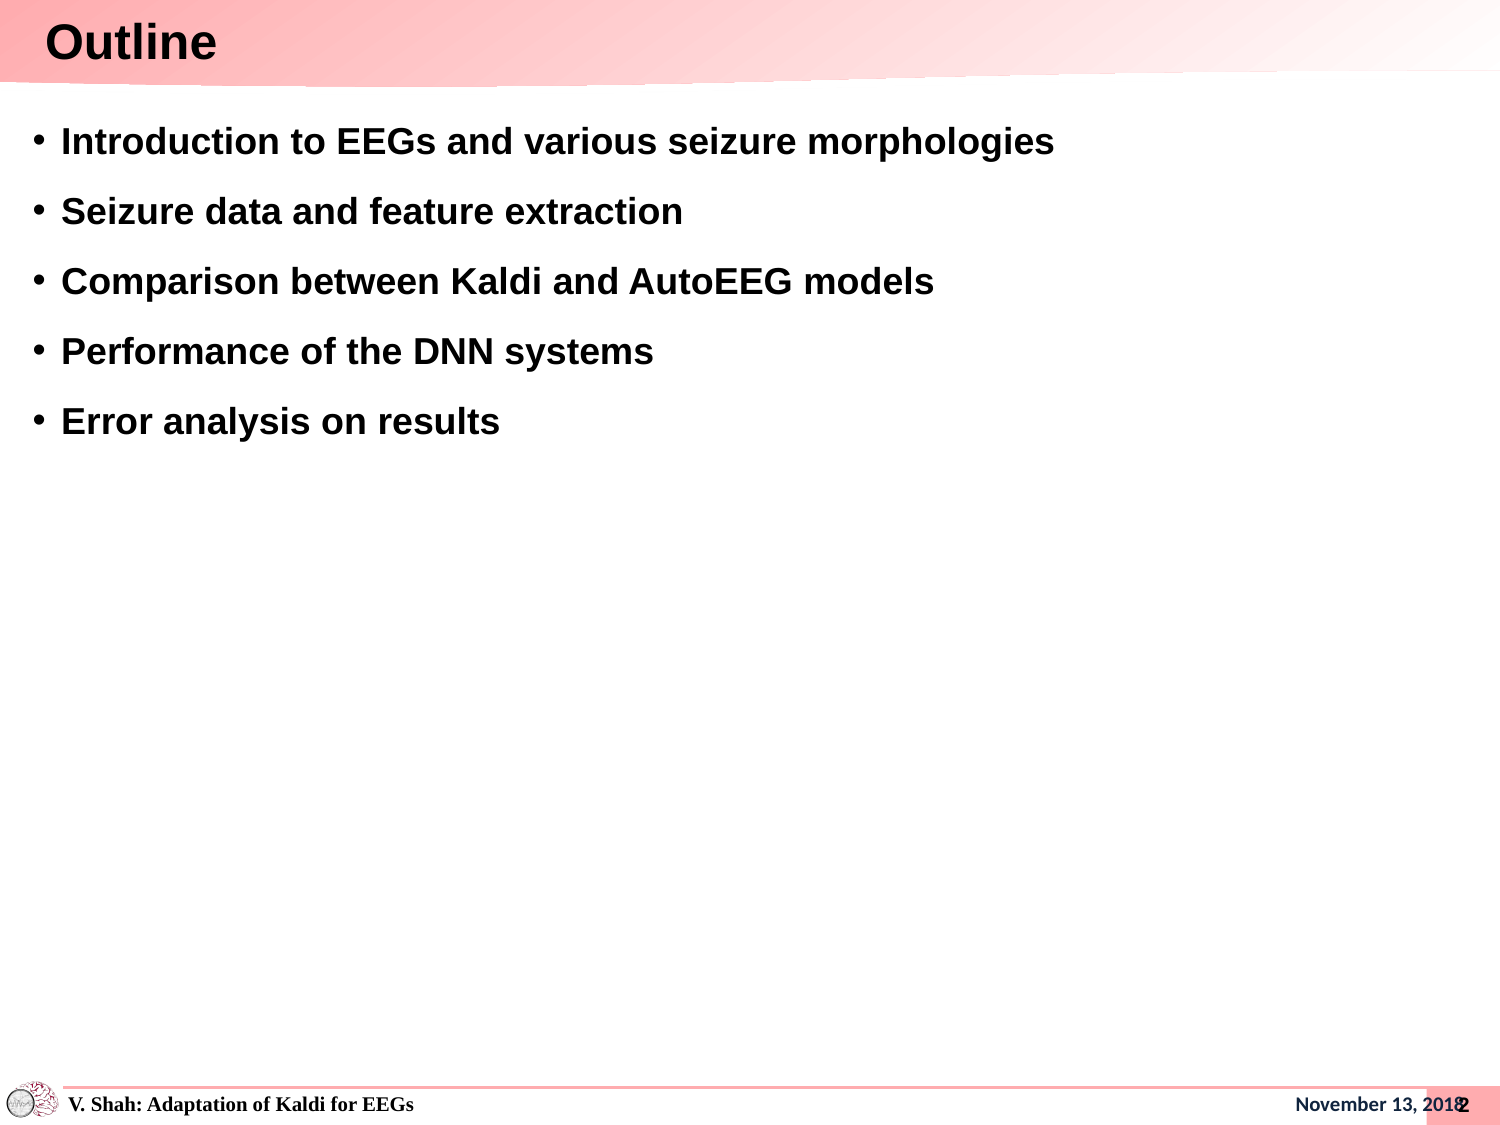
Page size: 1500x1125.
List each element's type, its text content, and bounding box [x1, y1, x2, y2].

title Outline [0, 0, 1500, 80]
picture [6, 1081, 59, 1118]
list Introduction to EEGs and various seizure morphologies Seizure data and feature extraction Comparison between Kaldi and AutoEEG models Performance of the DNN systems Error analysis on results [32, 116, 1463, 1068]
